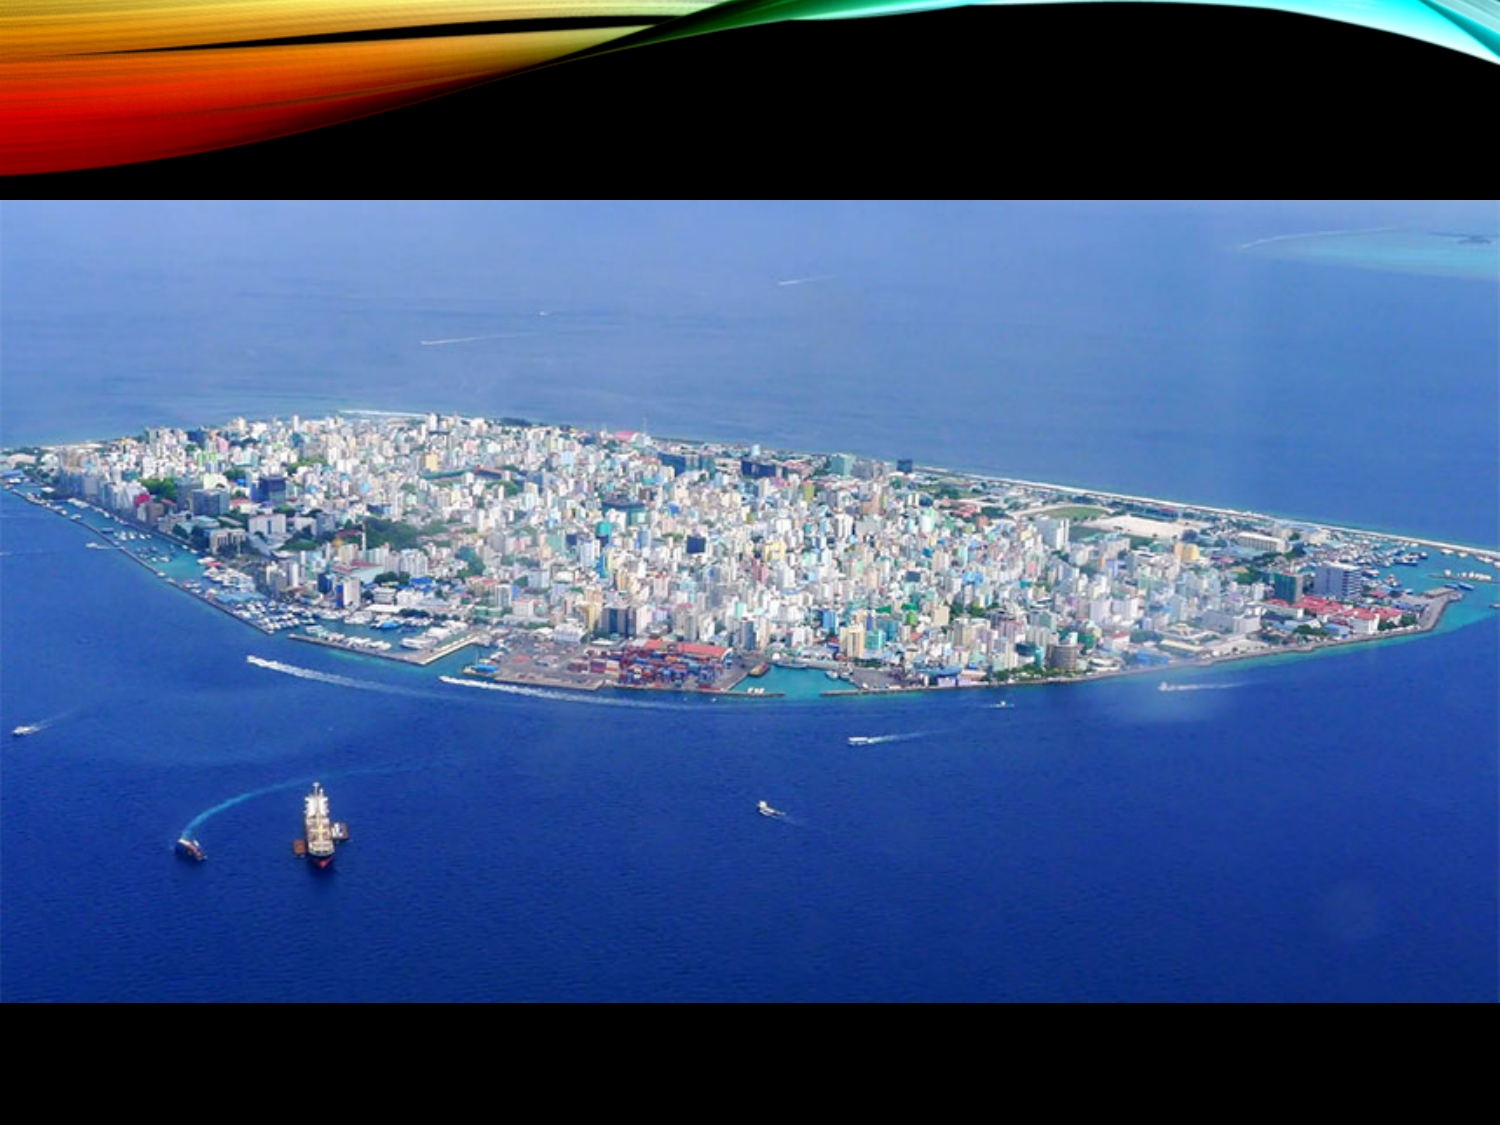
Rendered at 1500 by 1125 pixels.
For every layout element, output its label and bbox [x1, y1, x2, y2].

list [0, 200, 1500, 1004]
picture [0, 0, 1500, 178]
